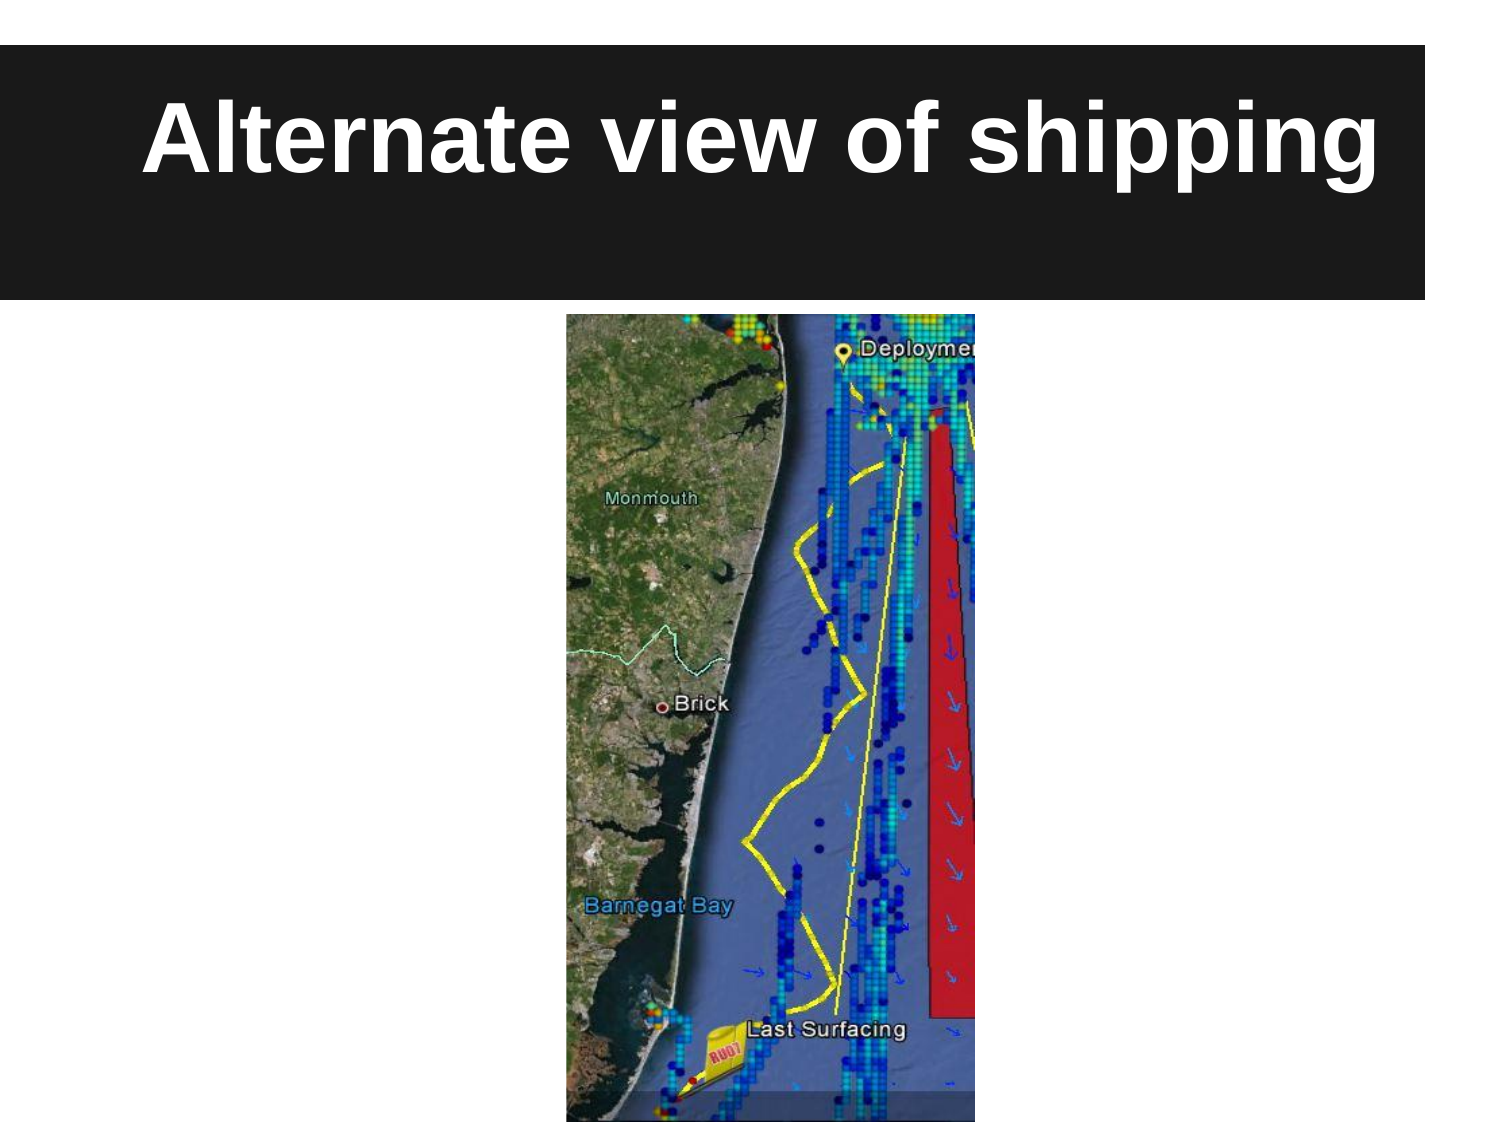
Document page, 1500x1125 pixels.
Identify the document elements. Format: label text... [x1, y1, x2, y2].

text_box [566, 314, 975, 1122]
title Alternate view of shipping [75, 0, 1425, 208]
